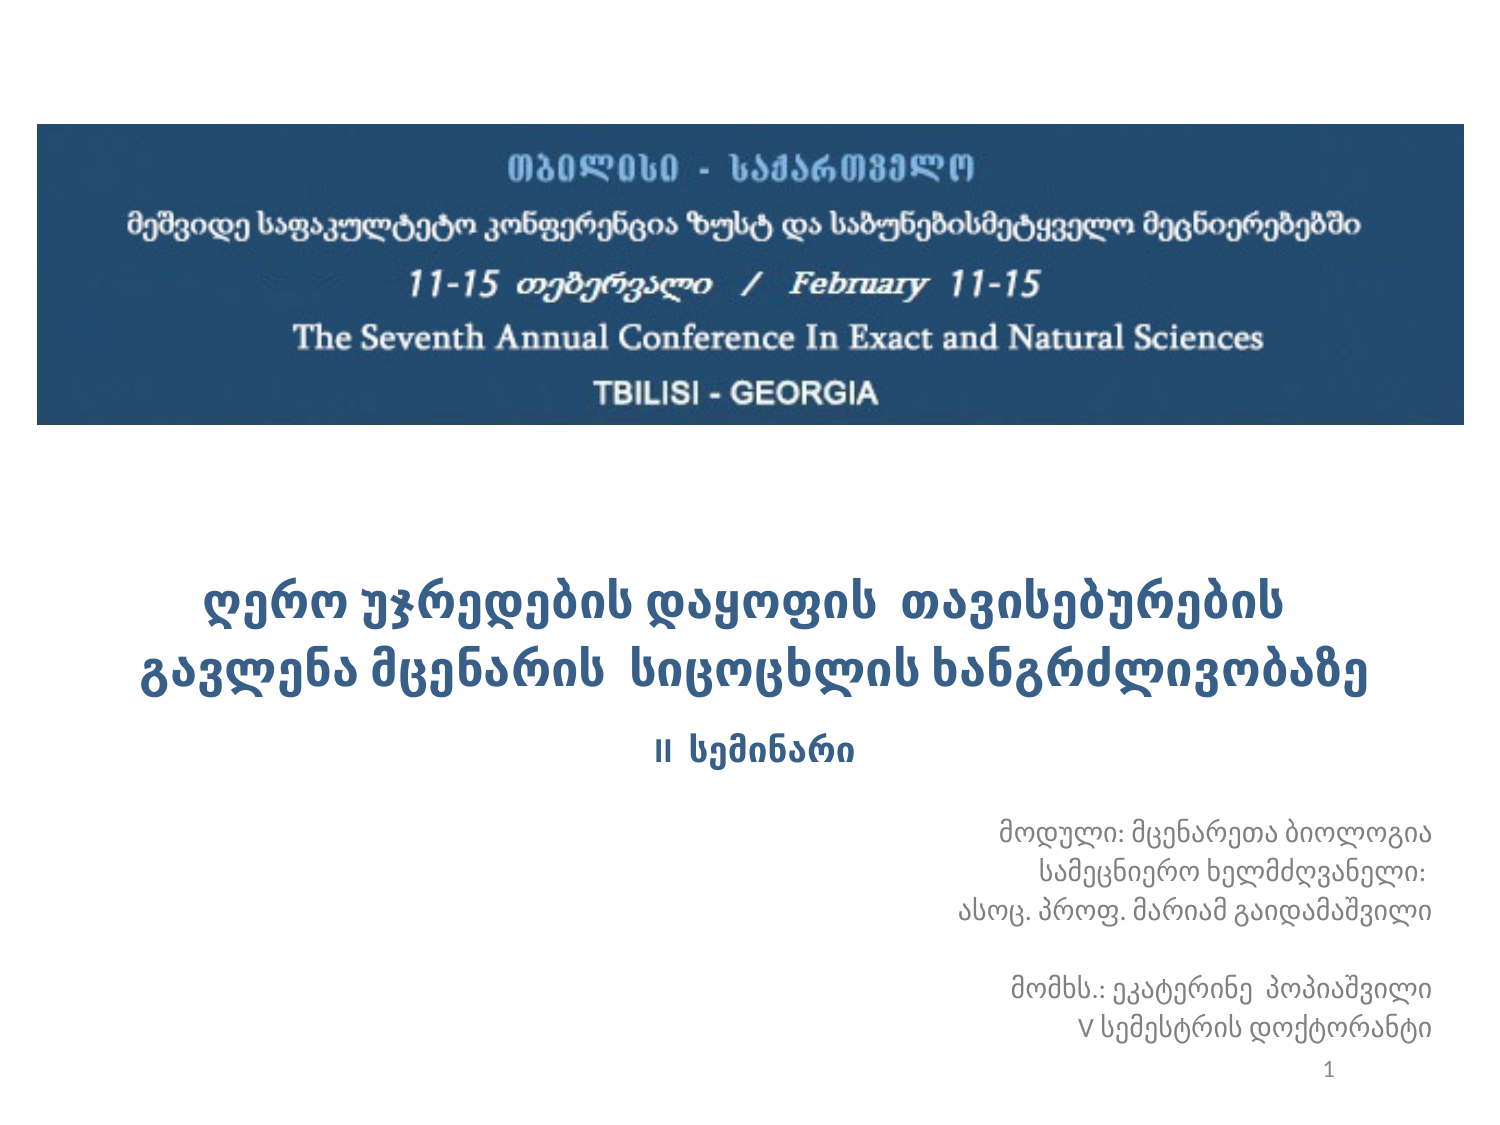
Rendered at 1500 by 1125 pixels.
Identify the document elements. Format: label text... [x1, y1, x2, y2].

list ღერო უჯრედების დაყოფის თავისებურების გავლენა მცენარის სიცოცხლის ხანგრძლივობაზე II სემინარი მოდული: მცენარეთა ბიოლოგია სამეცნიერო ხელმძღვანელი: ასოც. პროფ. მარიამ გაიდამაშვილი მომხს.: ეკატერინე პოპიაშვილი V სემესტრის დოქტორანტი [62, 435, 1448, 1075]
picture [37, 124, 1464, 426]
slide_number 1 [999, 1037, 1350, 1098]
